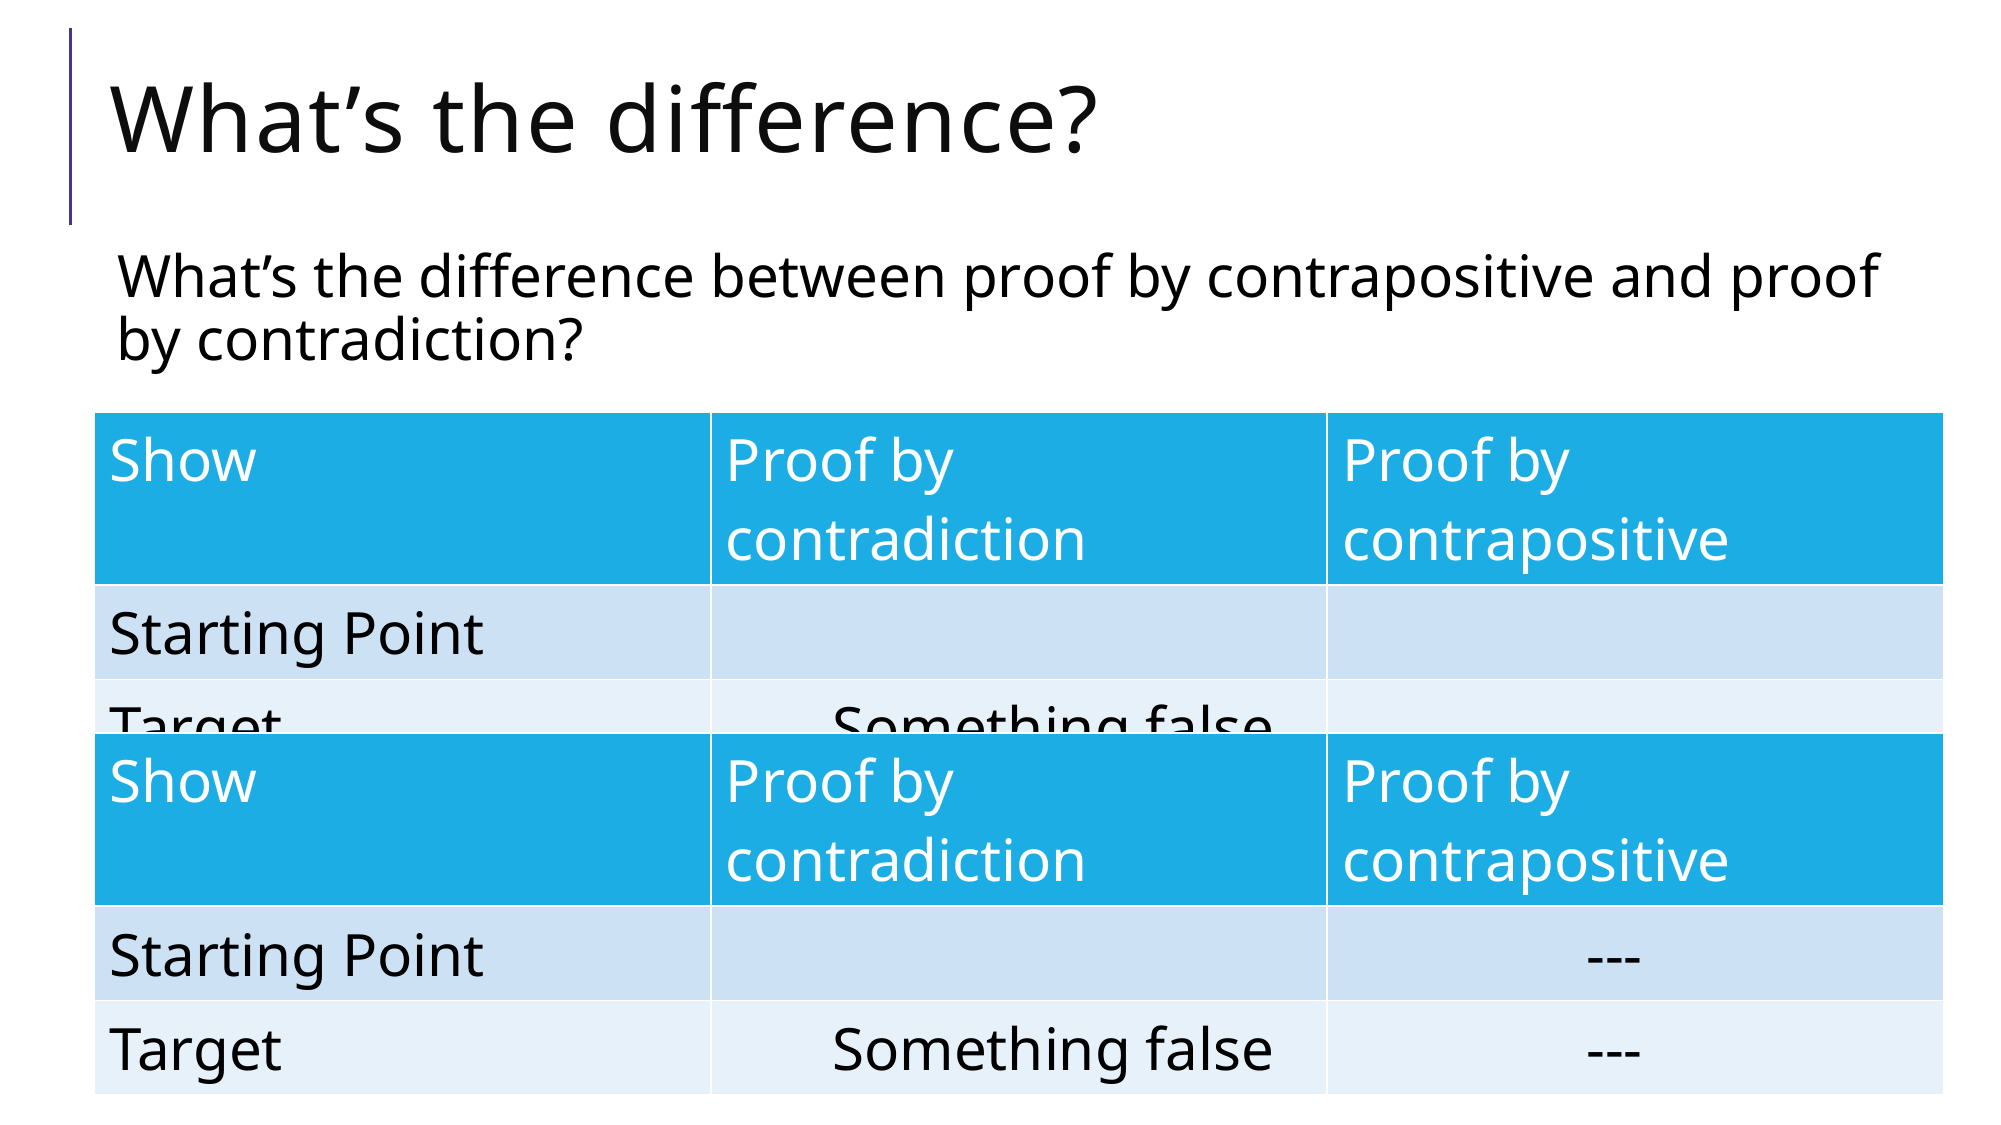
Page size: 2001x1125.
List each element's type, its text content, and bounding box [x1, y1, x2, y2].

title What’s the difference? [94, 43, 1930, 210]
list What’s the difference between proof by contrapositive and proof by contradiction? [94, 240, 1930, 382]
